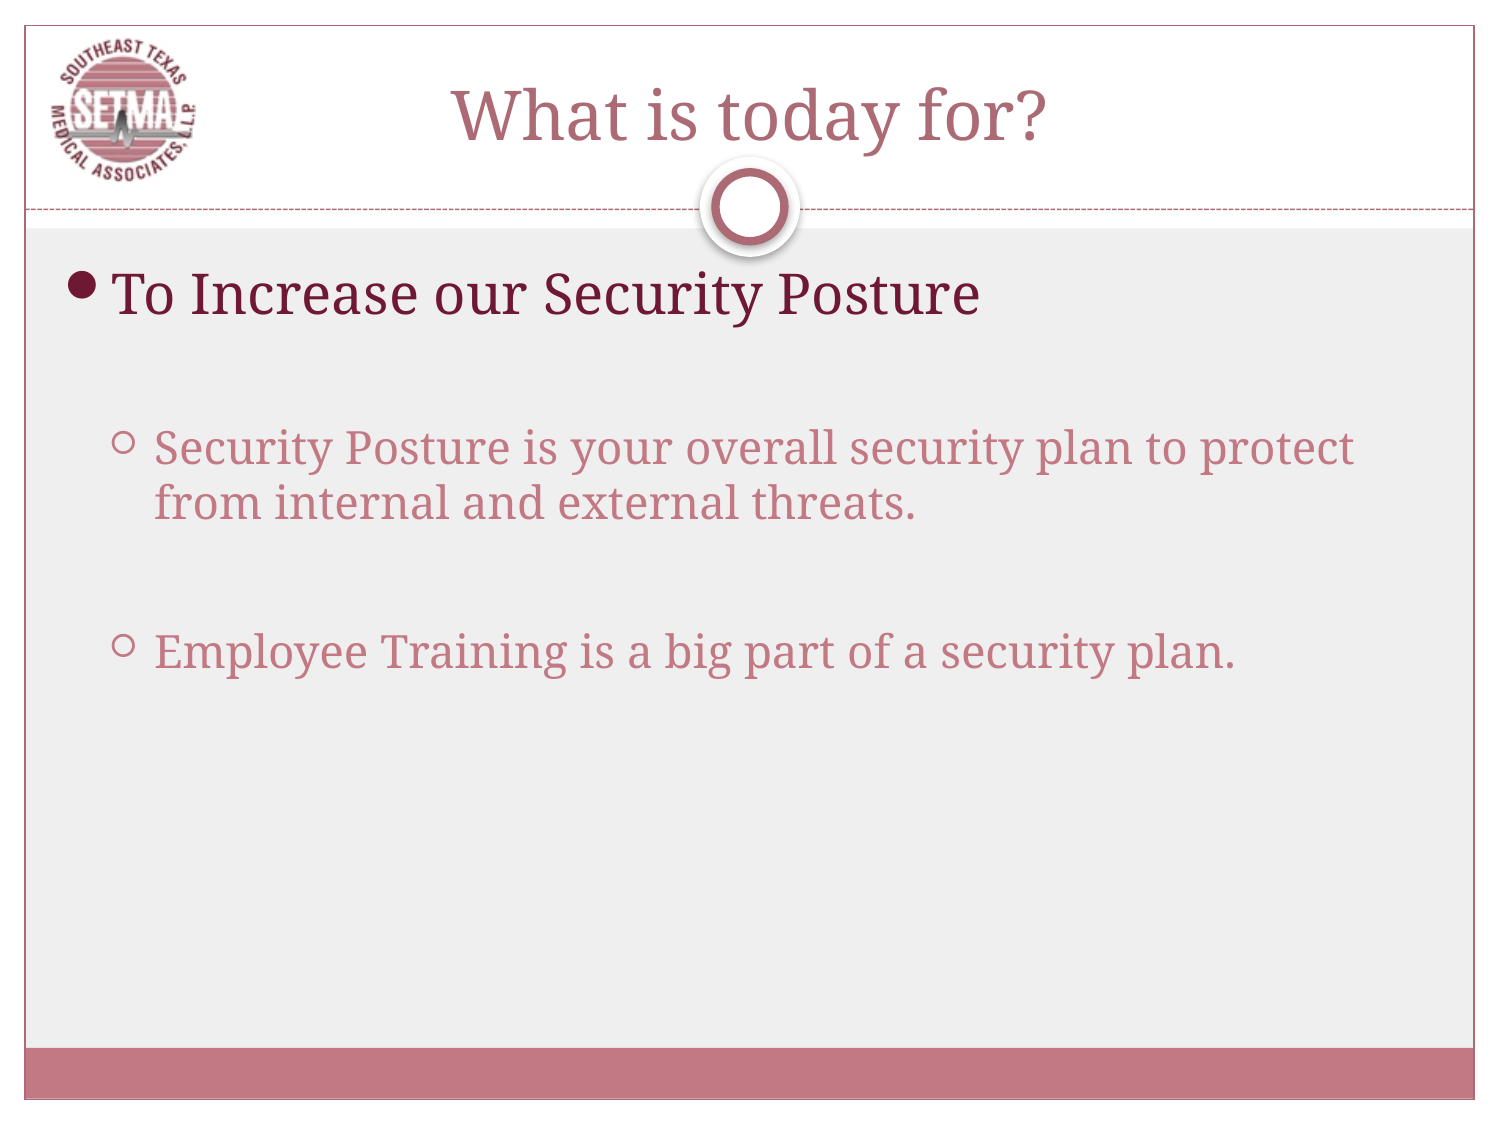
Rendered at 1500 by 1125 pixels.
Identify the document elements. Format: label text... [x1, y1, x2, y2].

title What is today for? [49, 37, 1450, 162]
picture [50, 162, 196, 183]
list To Increase our Security Posture Security Posture is your overall security plan to protect from internal and external threats. Employee Training is a big part of a security plan. [49, 250, 1445, 1001]
